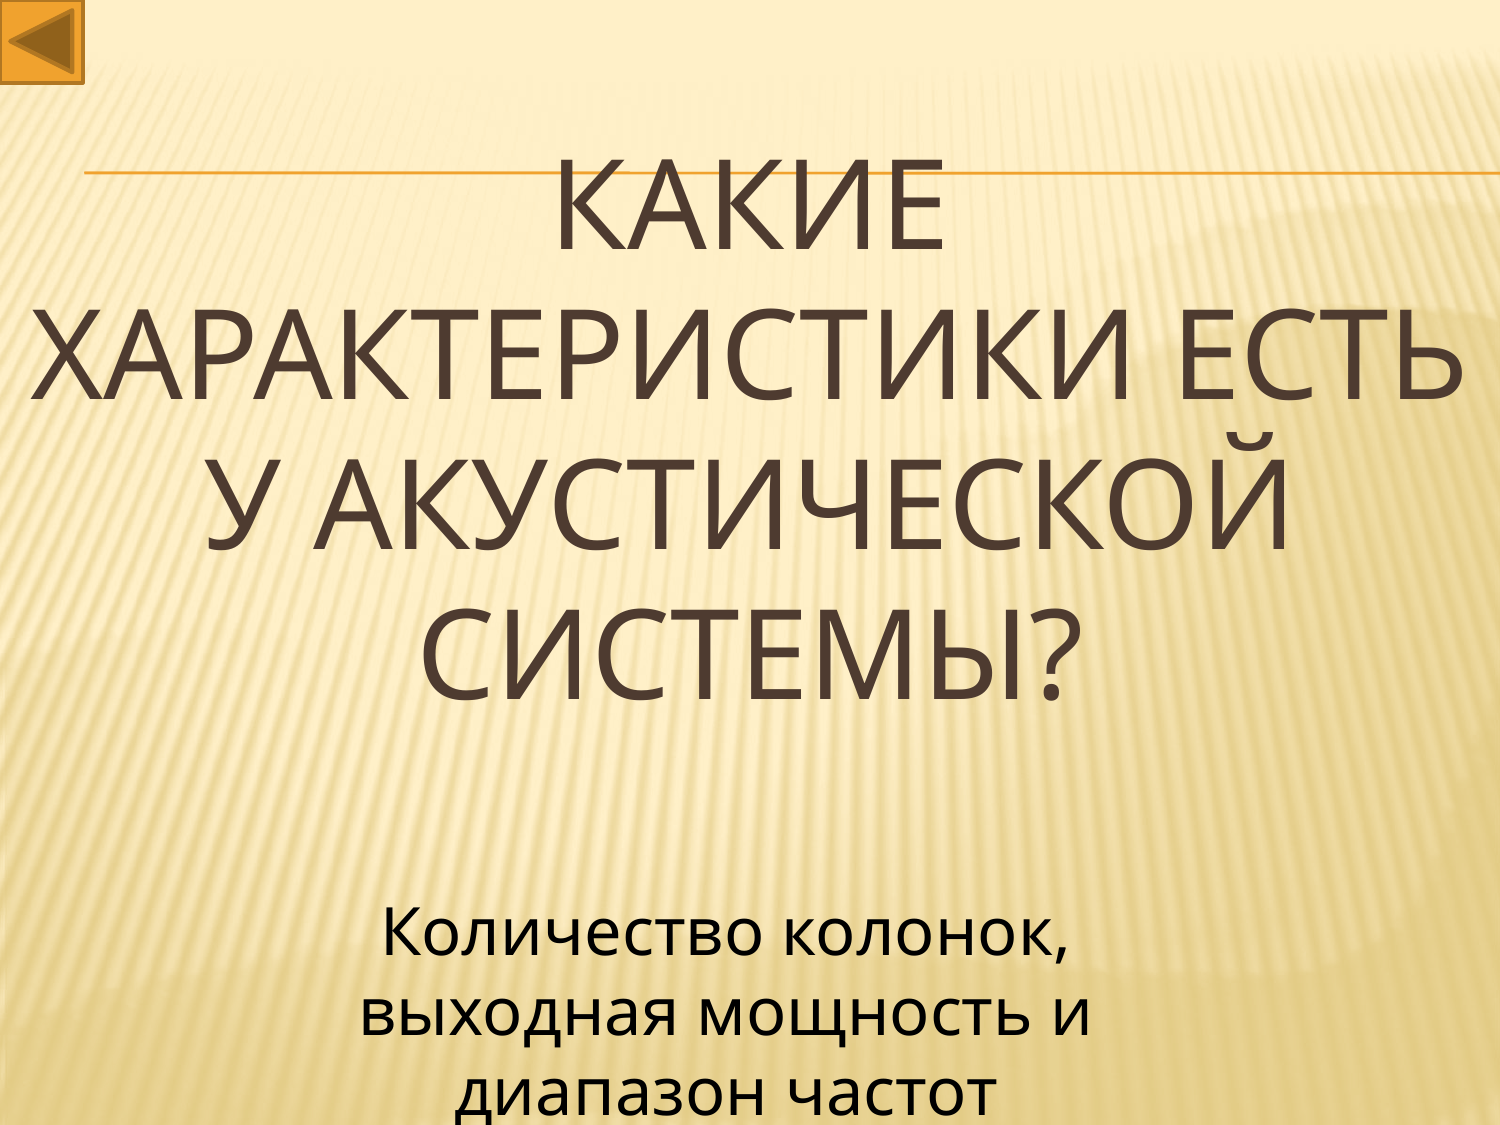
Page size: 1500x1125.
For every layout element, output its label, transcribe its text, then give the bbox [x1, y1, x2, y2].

text_box Количество колонок, выходная мощность и диапазон частот [218, 881, 1235, 1125]
text_box [0, 0, 85, 85]
title Какие характеристики есть у акустической системы? [0, 75, 1500, 776]
